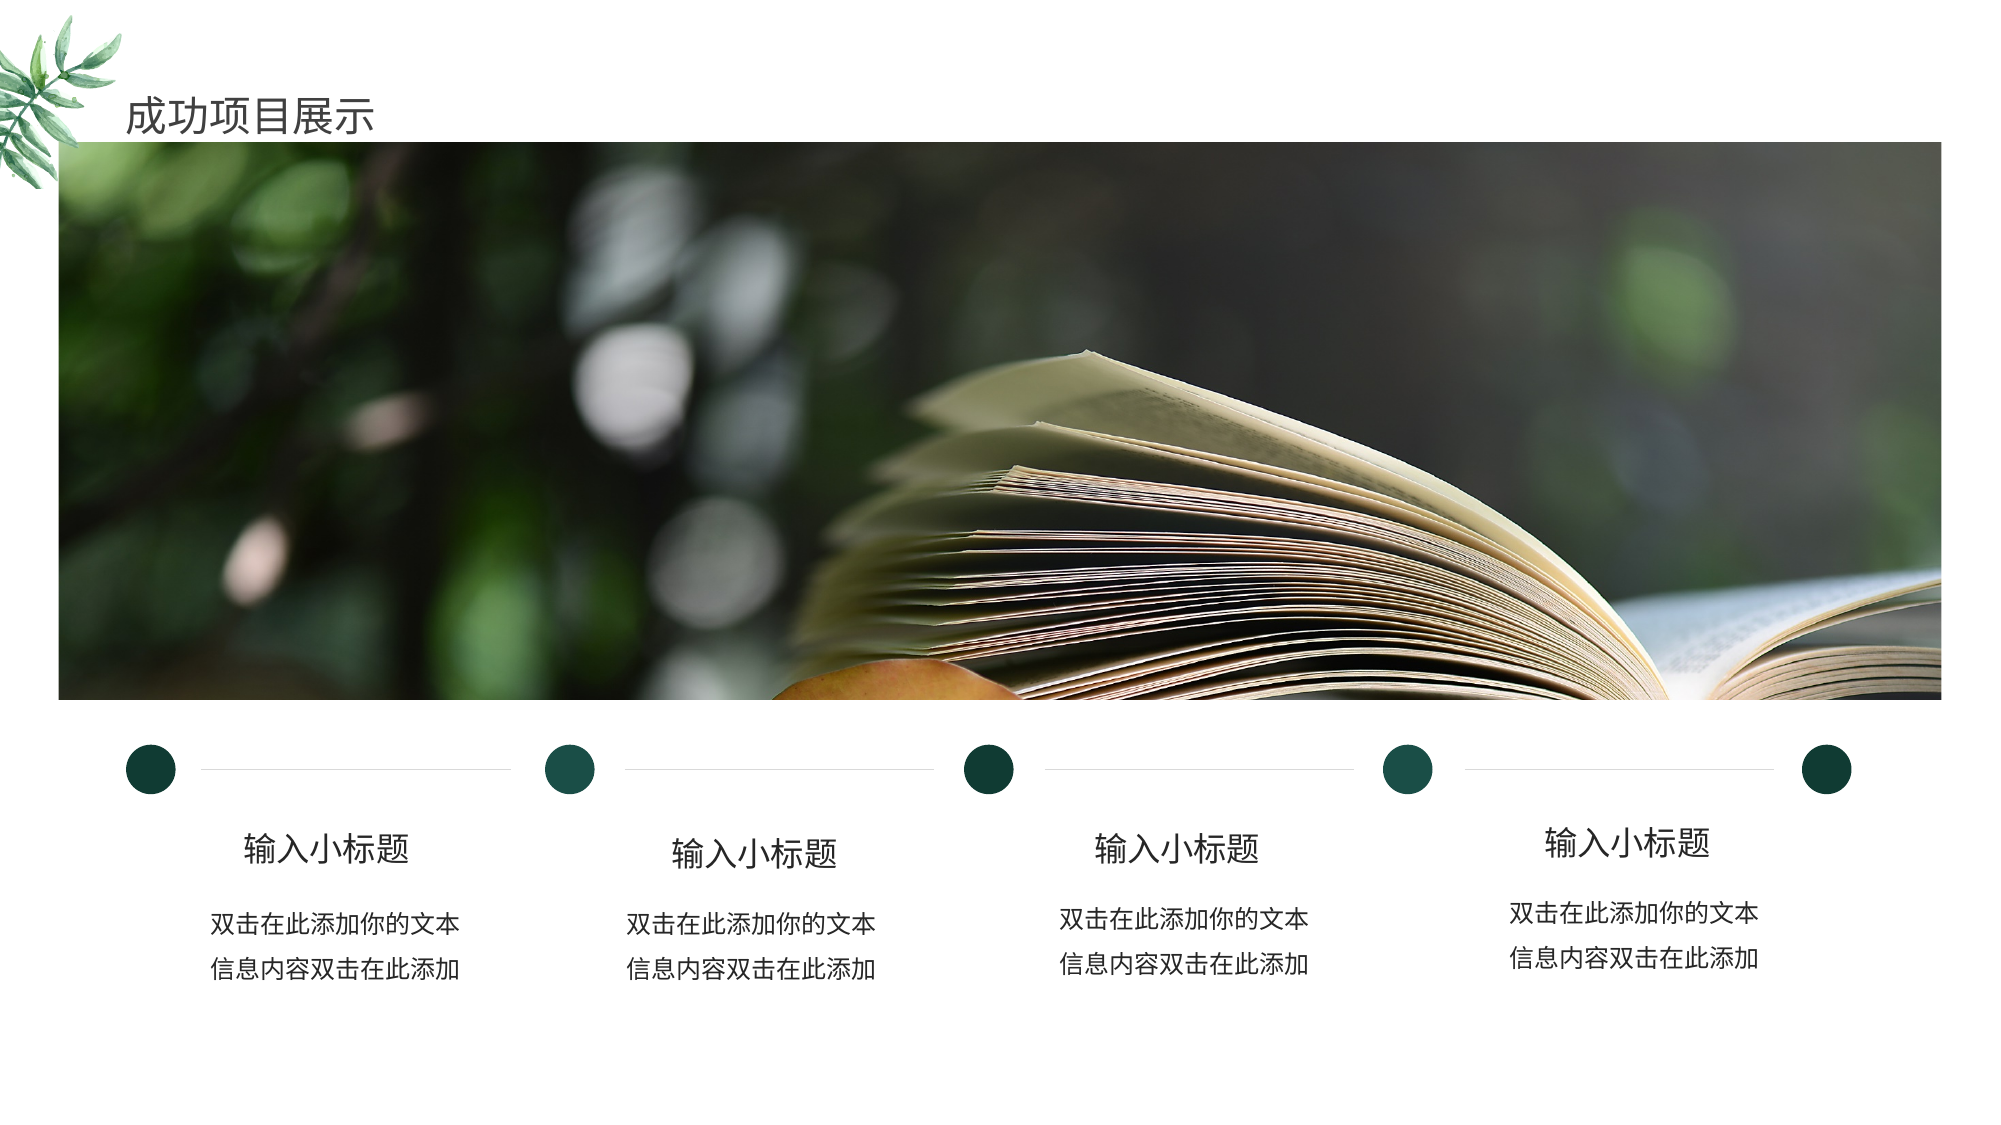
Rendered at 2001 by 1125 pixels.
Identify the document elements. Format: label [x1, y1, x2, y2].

text_box [1026, 821, 1377, 983]
text_box [603, 825, 954, 987]
text_box [175, 821, 526, 987]
text_box [1476, 814, 1827, 976]
picture [58, 142, 1942, 700]
text_box [126, 744, 1852, 795]
text_box [0, 15, 445, 189]
